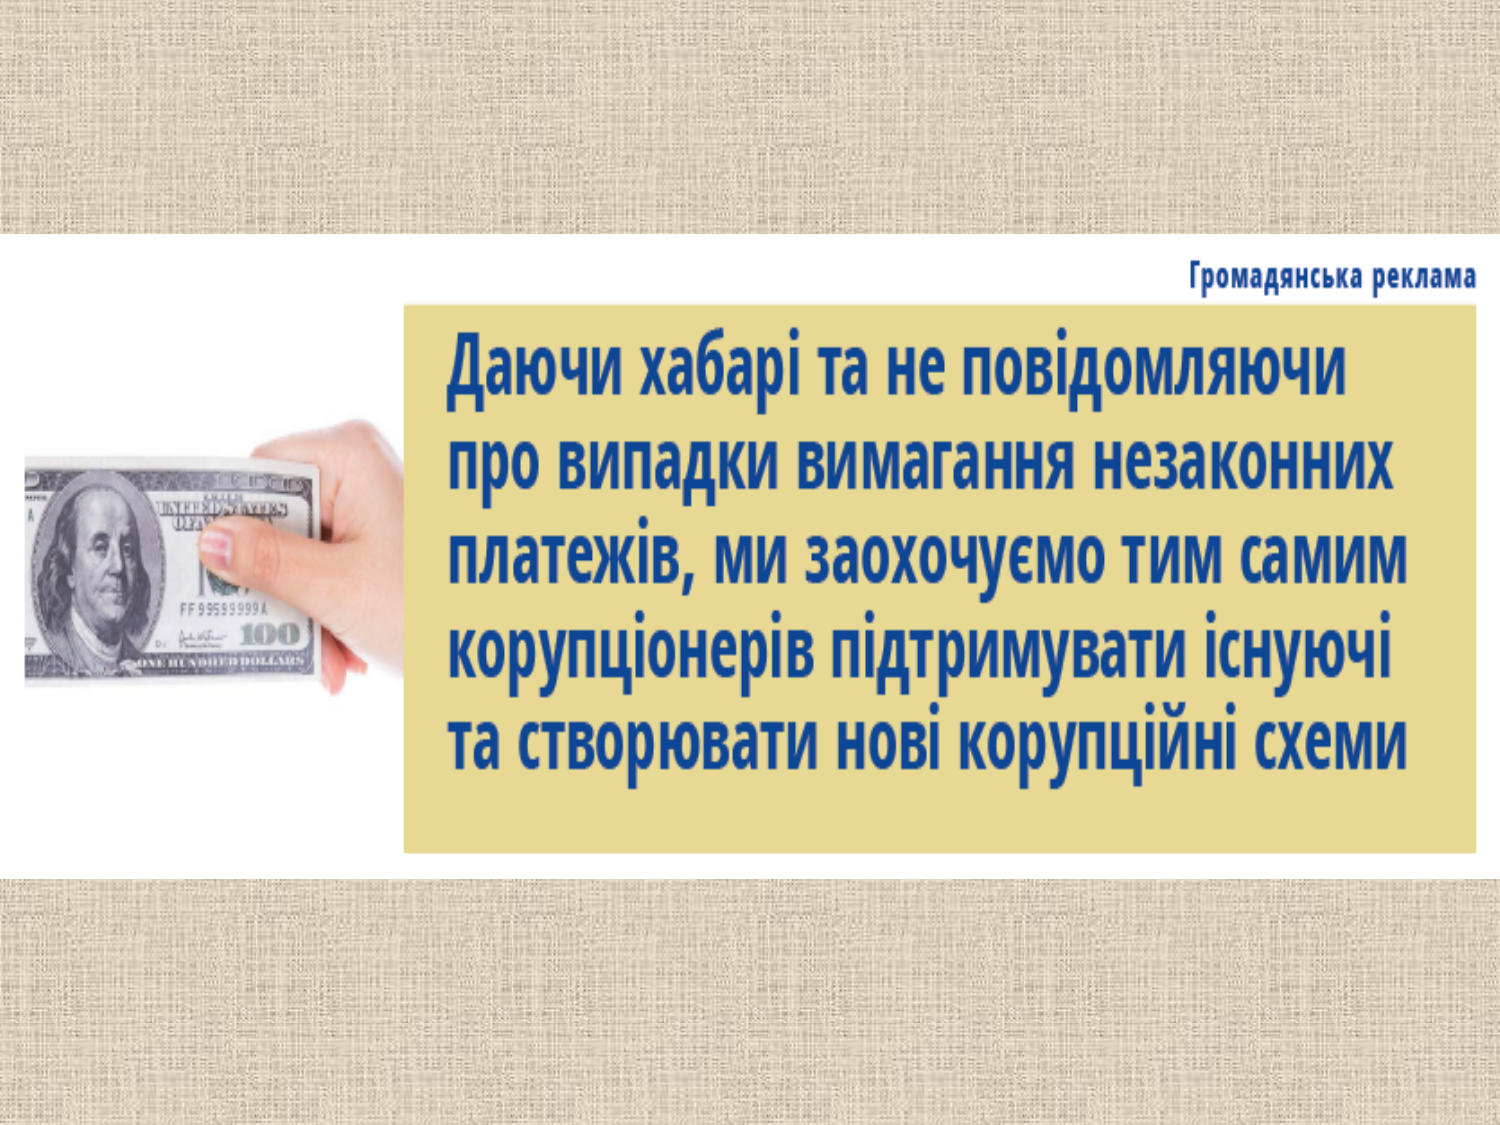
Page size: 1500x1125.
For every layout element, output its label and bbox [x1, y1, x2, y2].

picture [0, 0, 1500, 234]
list [0, 234, 1500, 880]
picture [0, 880, 1500, 1125]
